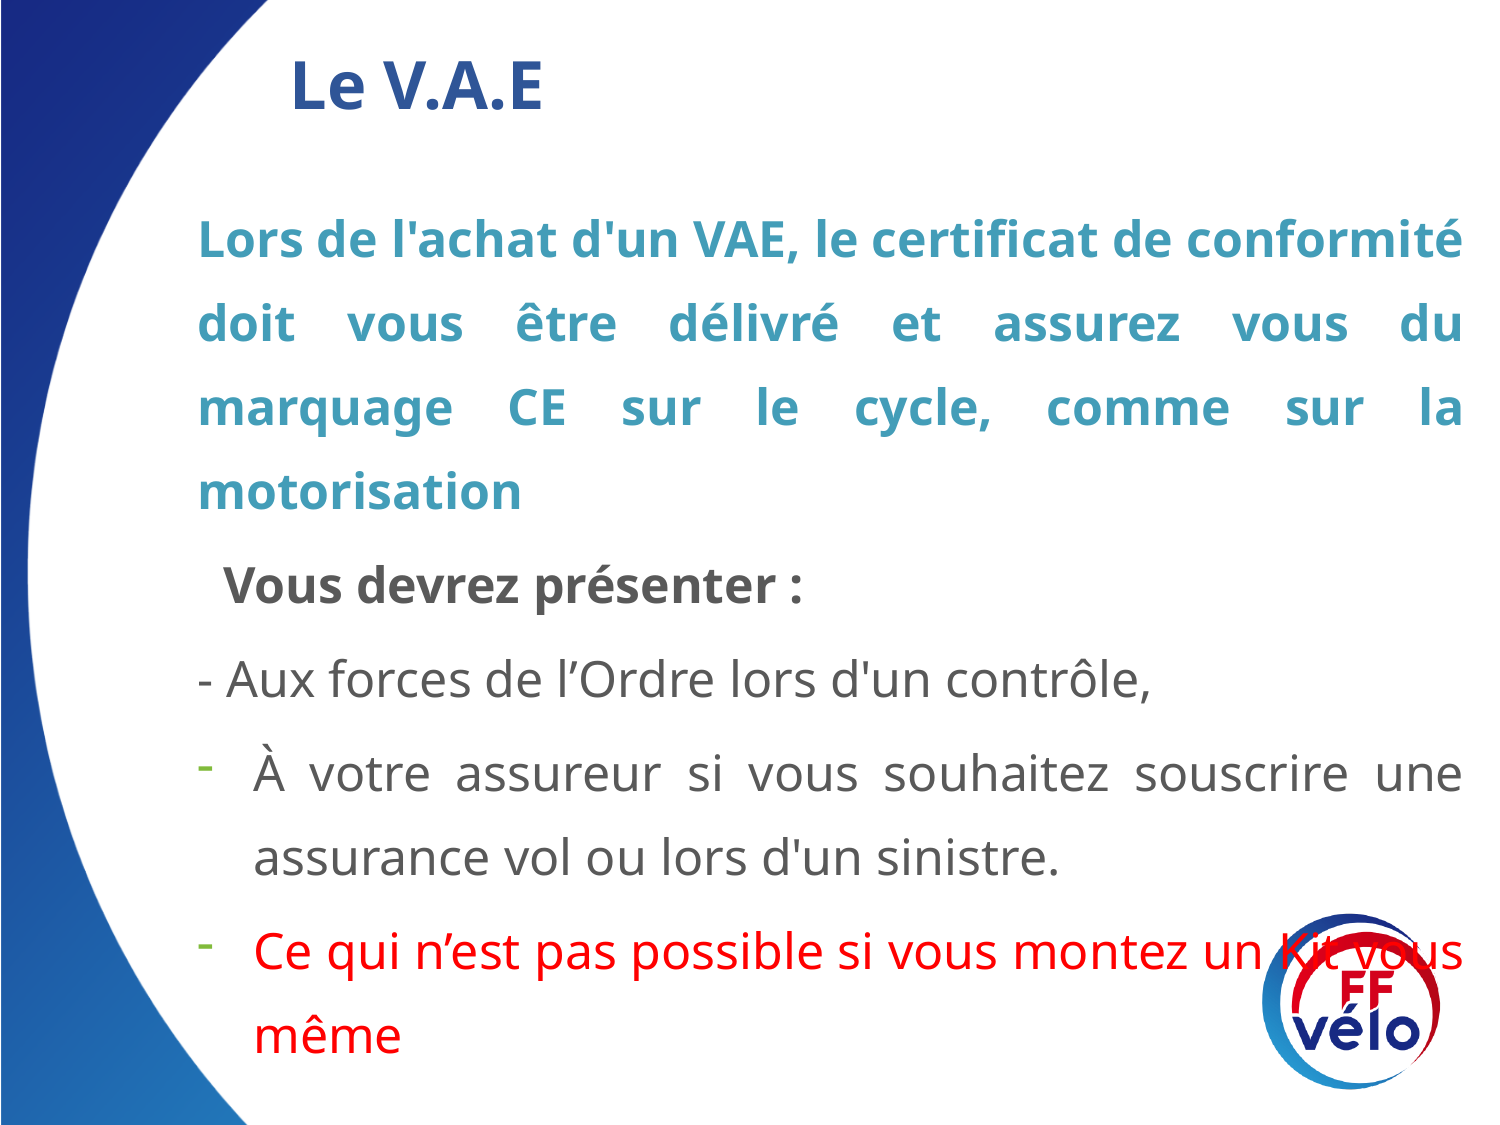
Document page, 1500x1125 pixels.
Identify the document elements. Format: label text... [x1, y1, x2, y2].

text_box Le V.A.E [274, 44, 561, 131]
picture [2, 0, 1059, 1125]
text_box Lors de l'achat d'un VAE, le certificat de conformité doit vous être délivré et assurez vous du marquage CE sur le cycle, comme sur la motorisation Vous devrez présenter : - Aux forces de l’Ordre lors d'un contrôle, À votre assureur si vous souhaitez souscrire une assurance vol ou lors d'un sinistre. Ce qui n’est pas possible si vous montez un Kit vous même [182, 176, 1480, 1125]
